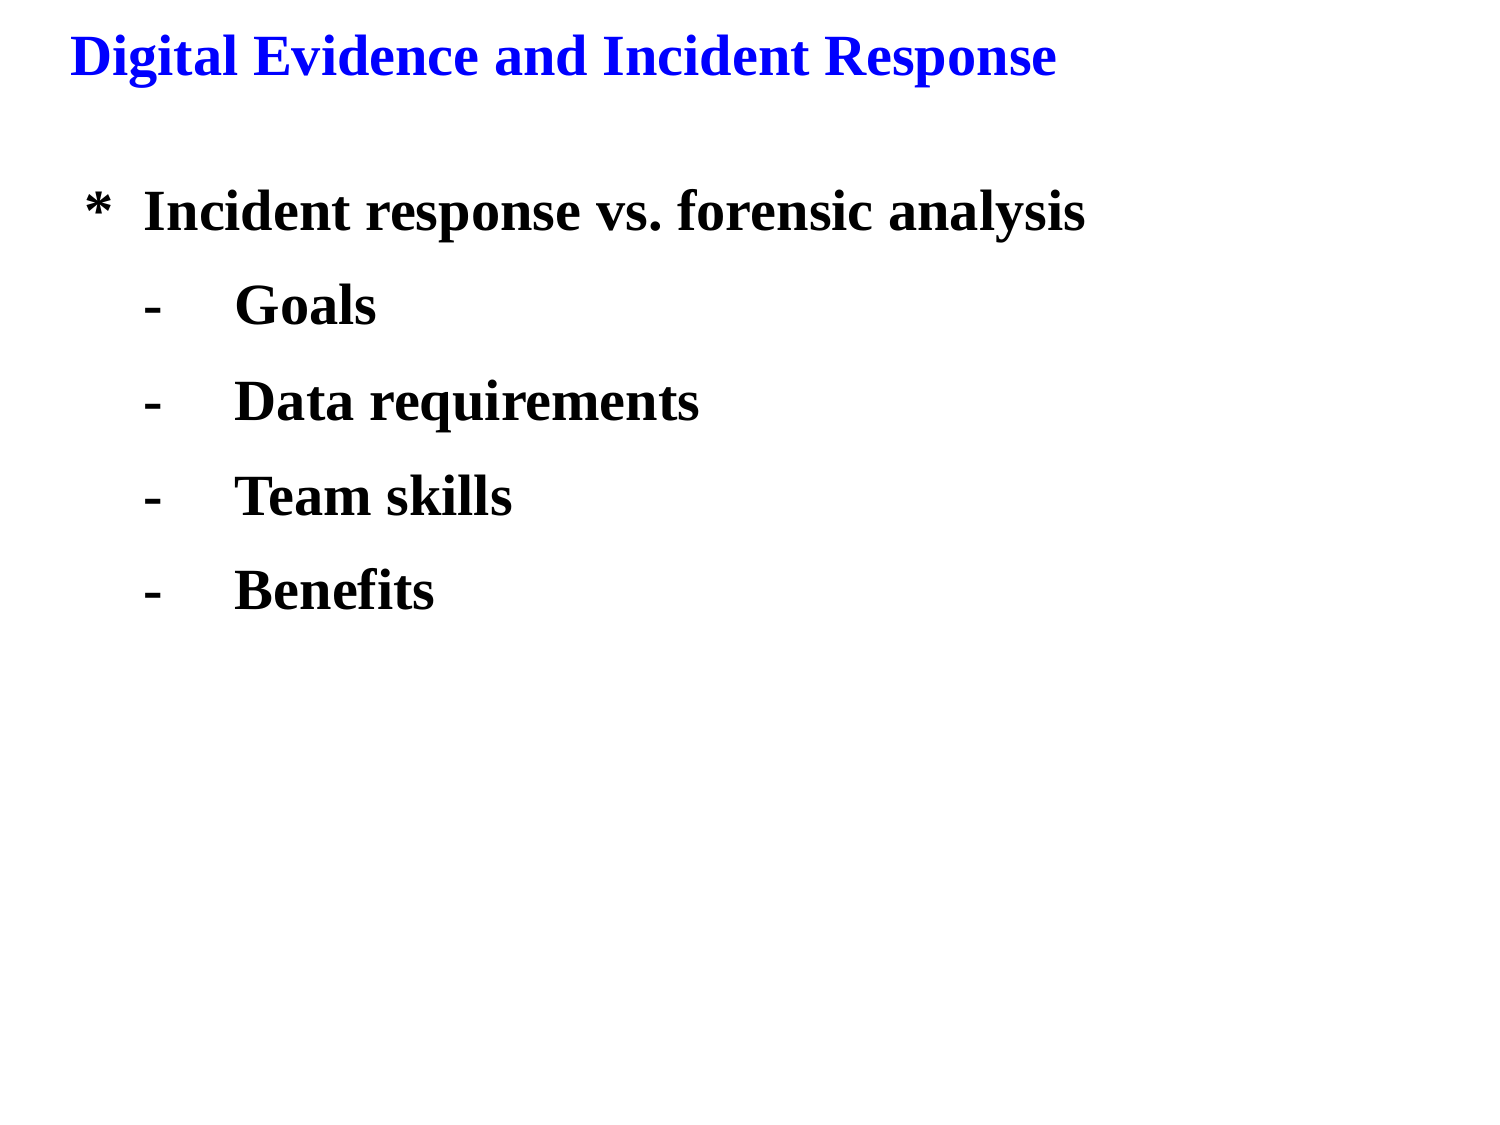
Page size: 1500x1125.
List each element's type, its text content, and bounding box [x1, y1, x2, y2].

text_box Digital Evidence and Incident Response [55, 9, 1442, 95]
text_box * Incident response vs. forensic analysis - Goals - Data requirements - Team skills - Benefits [70, 164, 1457, 629]
